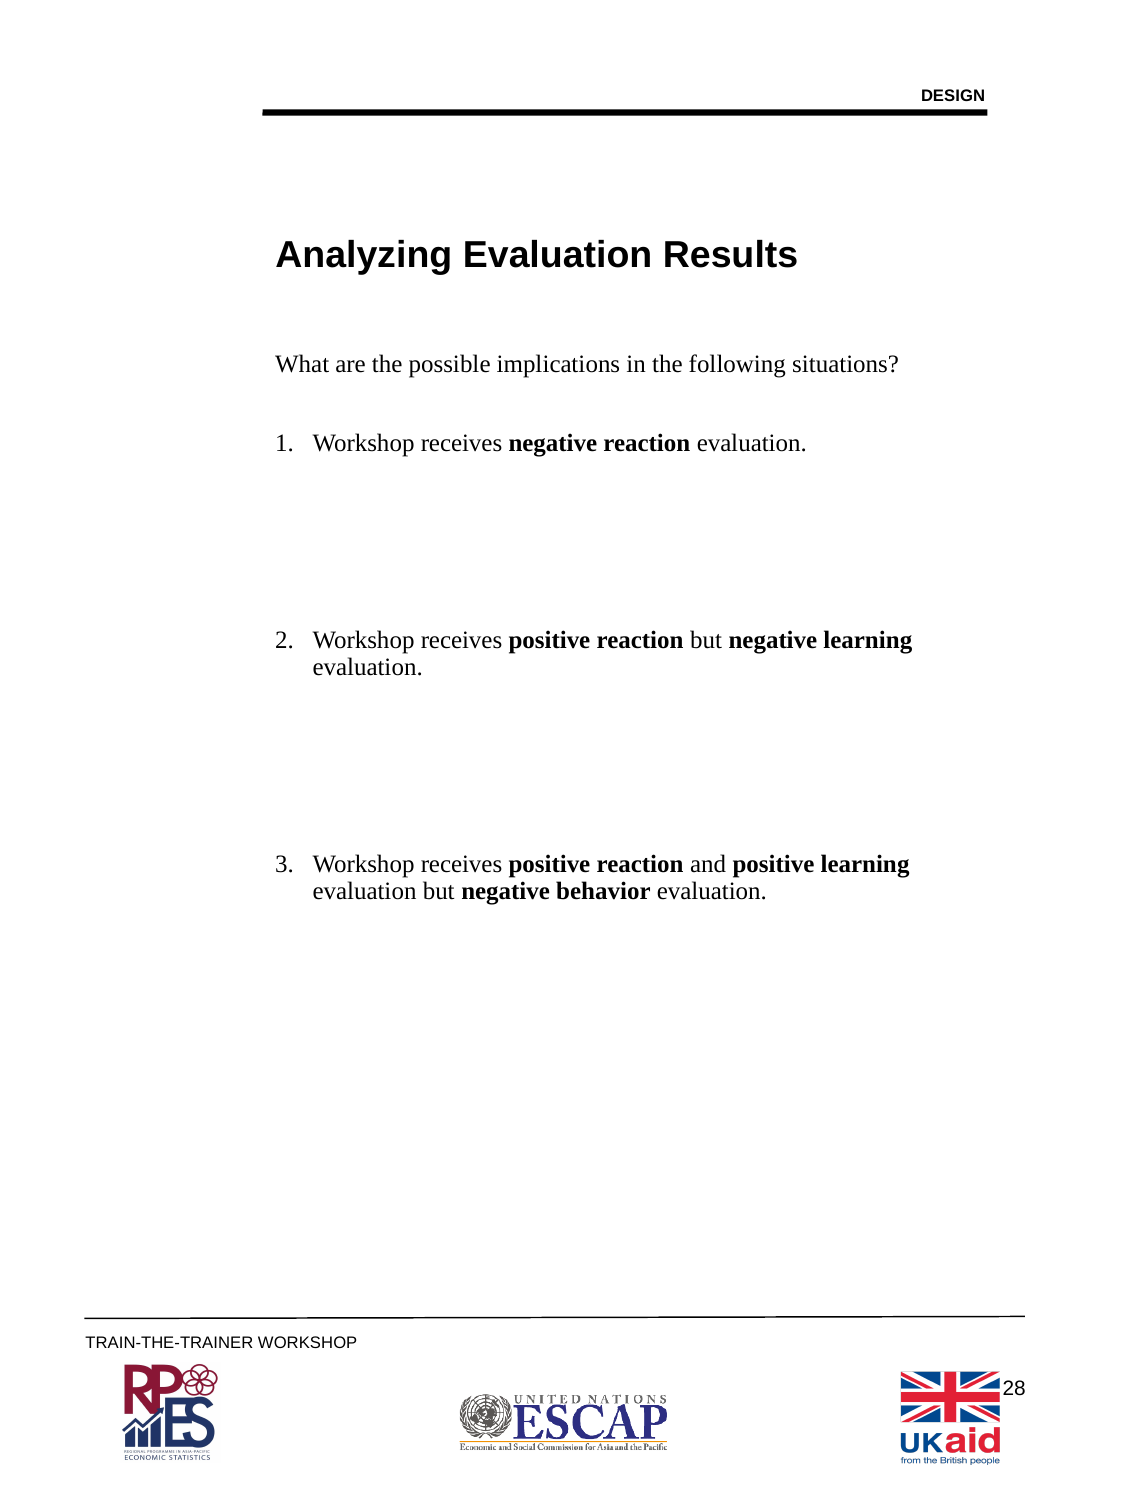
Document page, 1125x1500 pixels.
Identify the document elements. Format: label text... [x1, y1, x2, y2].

picture [120, 1362, 221, 1463]
text_box DESIGN [612, 77, 1000, 112]
picture [454, 1383, 671, 1455]
title Analyzing Evaluation Results [260, 231, 961, 273]
text_box What are the possible implications in the following situations? Workshop receives negative reaction evaluation. Workshop receives positive reaction but negative learning evaluation. Workshop receives positive reaction and positive learning evaluation but negative behavior evaluation. [260, 343, 955, 1071]
slide_number 28 [806, 1366, 1041, 1467]
